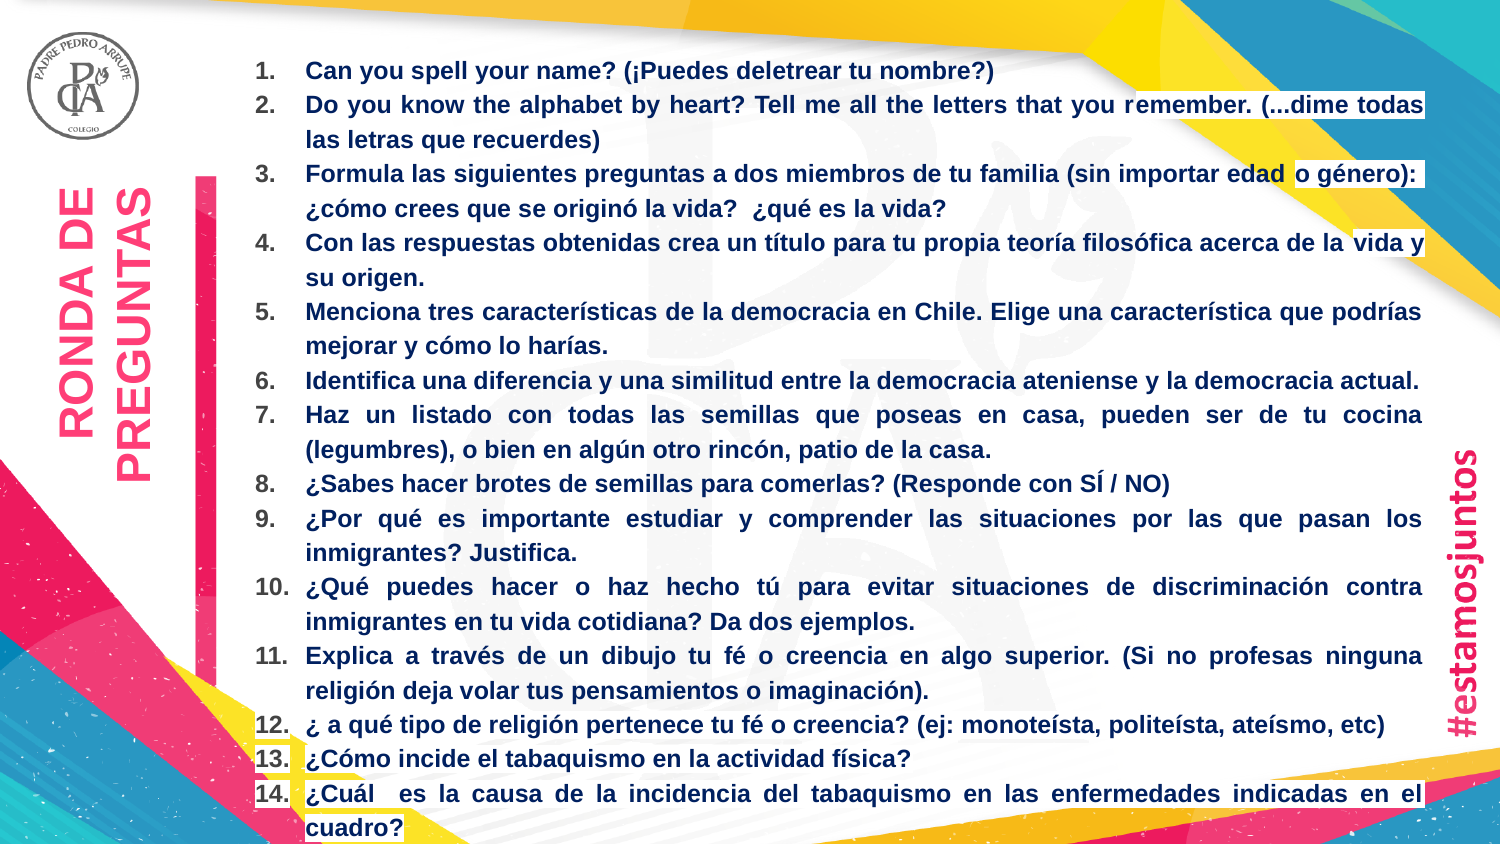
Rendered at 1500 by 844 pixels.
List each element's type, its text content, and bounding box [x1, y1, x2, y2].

title RONDA DE PREGUNTAS [44, 171, 193, 521]
list Can you spell your name? (¡Puedes deletrear tu nombre?) Do you know the alphabet by heart? Tell me all the letters that you remember. (...dime todas las letras que recuerdes) Formula las siguientes preguntas a dos miembros de tu familia (sin importar edad o género): ¿cómo crees que se originó la vida? ¿qué es la vida? Con las respuestas obtenidas crea un título para tu propia teoría filosófica acerca de la vida y su origen. Menciona tres características de la democracia en Chile. Elige una característica que podrías mejorar y cómo lo harías. Identifica una diferencia y una similitud entre la democracia ateniense y la democracia actual. Haz un listado con todas las semillas que poseas en casa, pueden ser de tu cocina (legumbres), o bien en algún otro rincón, patio de la casa. ¿Sabes hacer brotes de semillas para comerlas? (Responde con SÍ / NO) ¿Por qué es importante estudiar y comprender las situaciones por las que pasan los inmigrantes? Justifica. ¿Qué puedes hacer o haz hecho tú para evitar situaciones de discriminación contra inmigrantes en tu vida cotidiana? Da dos ejemplos. Explica a través de un dibujo tu fé o creencia en algo superior. (Si no profesas ninguna religión deja volar tus pensamientos o imaginación). ¿ a qué tipo de religión pertenece tu fé o creencia? (ej: monoteísta, politeísta, ateísmo, etc) ¿Cómo incide el tabaquismo en la actividad física? ¿Cuál es la causa de la incidencia del tabaquismo en las enfermedades indicadas en el cuadro? [231, 34, 1440, 844]
picture [0, 0, 1500, 844]
